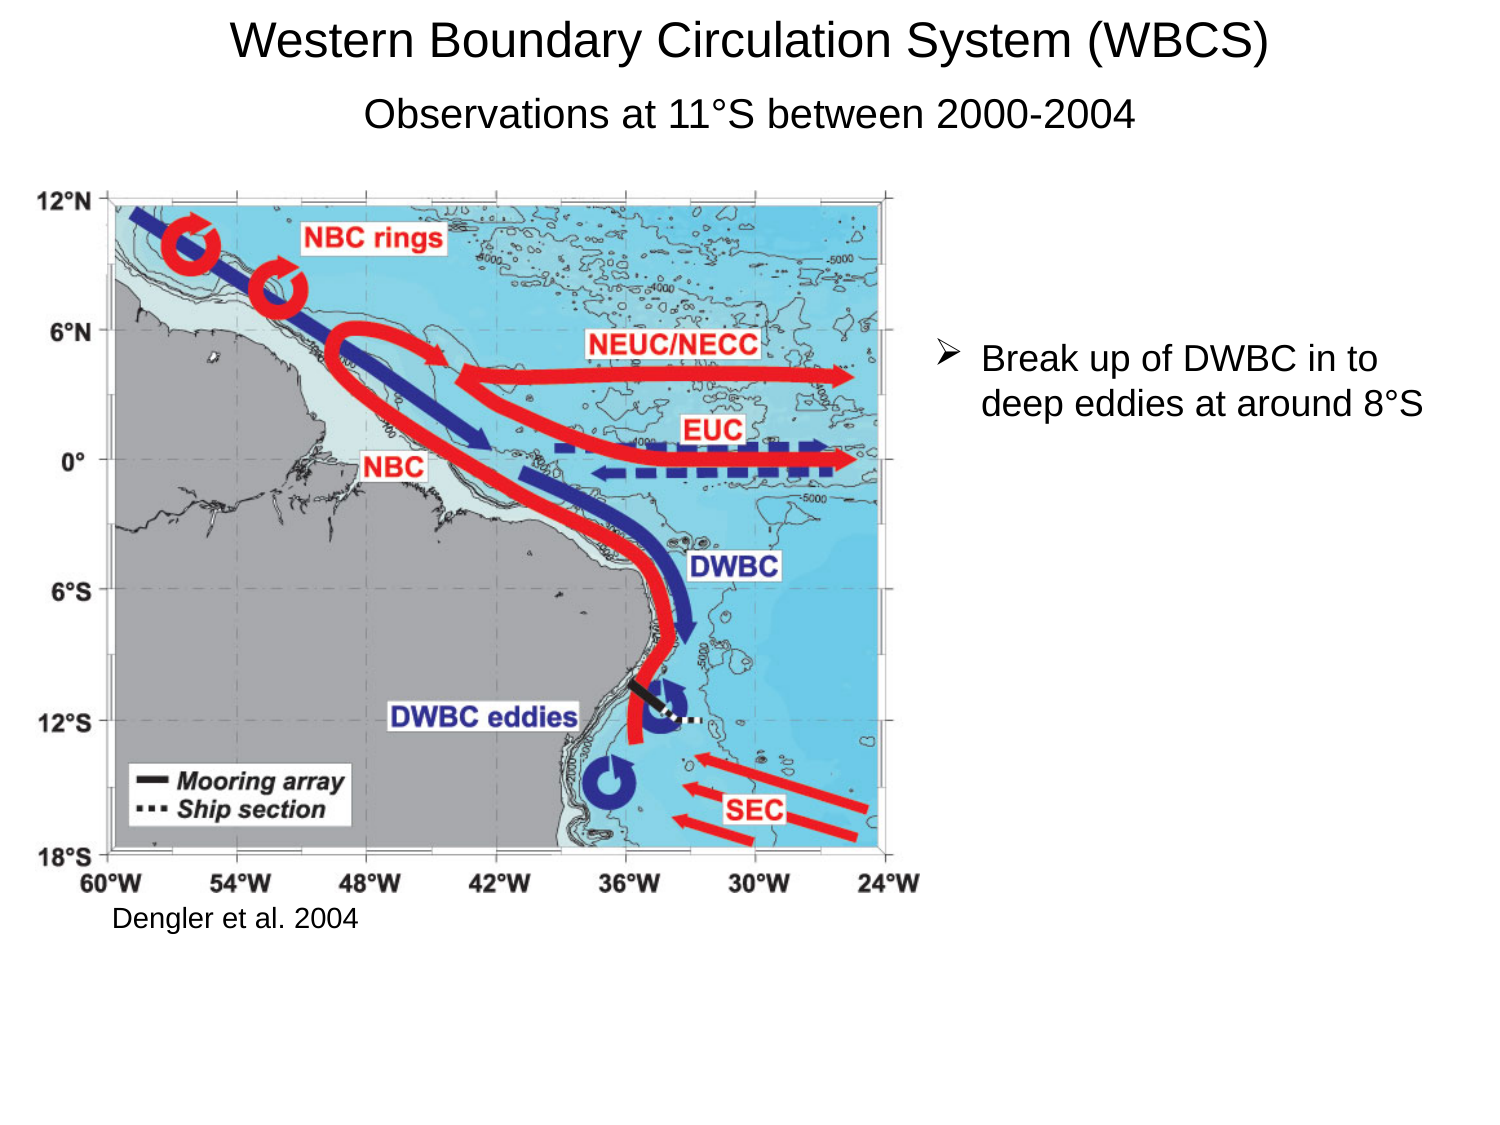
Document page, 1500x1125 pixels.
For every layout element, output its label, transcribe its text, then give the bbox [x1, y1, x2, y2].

text_box Dengler et al. 2004 [97, 902, 517, 942]
picture [35, 190, 920, 894]
text_box Western Boundary Circulation System (WBCS) Observations at 11°S between 2000-2004 [0, 0, 1500, 164]
text_box Break up of DWBC in to deep eddies at around 8°S [924, 327, 1450, 432]
